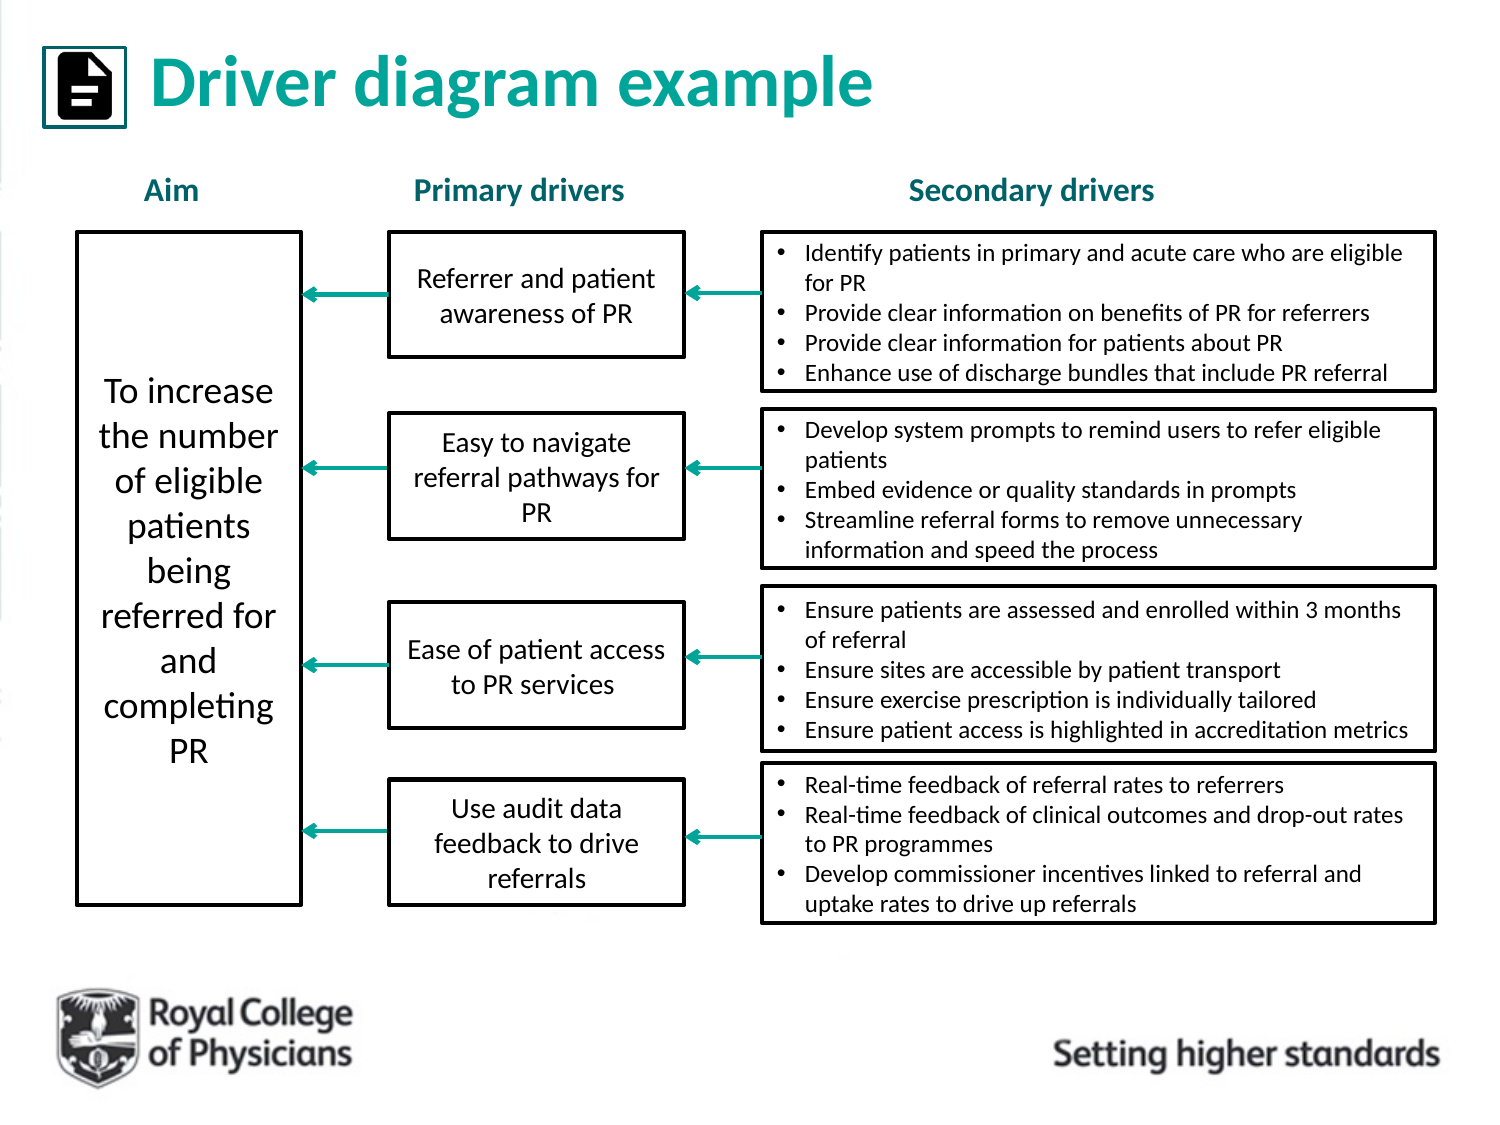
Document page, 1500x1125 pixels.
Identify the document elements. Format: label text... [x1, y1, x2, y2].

picture [0, 0, 1500, 1125]
text_box To increase the number of eligible patients being referred for and completing PR [75, 230, 303, 907]
text_box Real-time feedback of referral rates to referrers Real-time feedback of clinical outcomes and drop-out rates to PR programmes Develop commissioner incentives linked to referral and uptake rates to drive up referrals [760, 761, 1437, 925]
text_box Aim Primary drivers Secondary drivers [76, 160, 1353, 216]
text_box Develop system prompts to remind users to refer eligible patients Embed evidence or quality standards in prompts Streamline referral forms to remove unnecessary information and speed the process [760, 407, 1437, 570]
text_box Identify patients in primary and acute care who are eligible for PR Provide clear information on benefits of PR for referrers Provide clear information for patients about PR Enhance use of discharge bundles that include PR referral [760, 230, 1437, 393]
title Driver diagram example [135, 42, 1267, 160]
text_box Ensure patients are assessed and enrolled within 3 months of referral Ensure sites are accessible by patient transport Ensure exercise prescription is individually tailored Ensure patient access is highlighted in accreditation metrics [760, 584, 1437, 753]
text_box Referrer and patient awareness of PR [387, 230, 686, 359]
text_box Use audit data feedback to drive referrals [387, 777, 686, 907]
text_box Easy to navigate referral pathways for PR [387, 411, 686, 541]
text_box Ease of patient access to PR services [387, 600, 686, 730]
